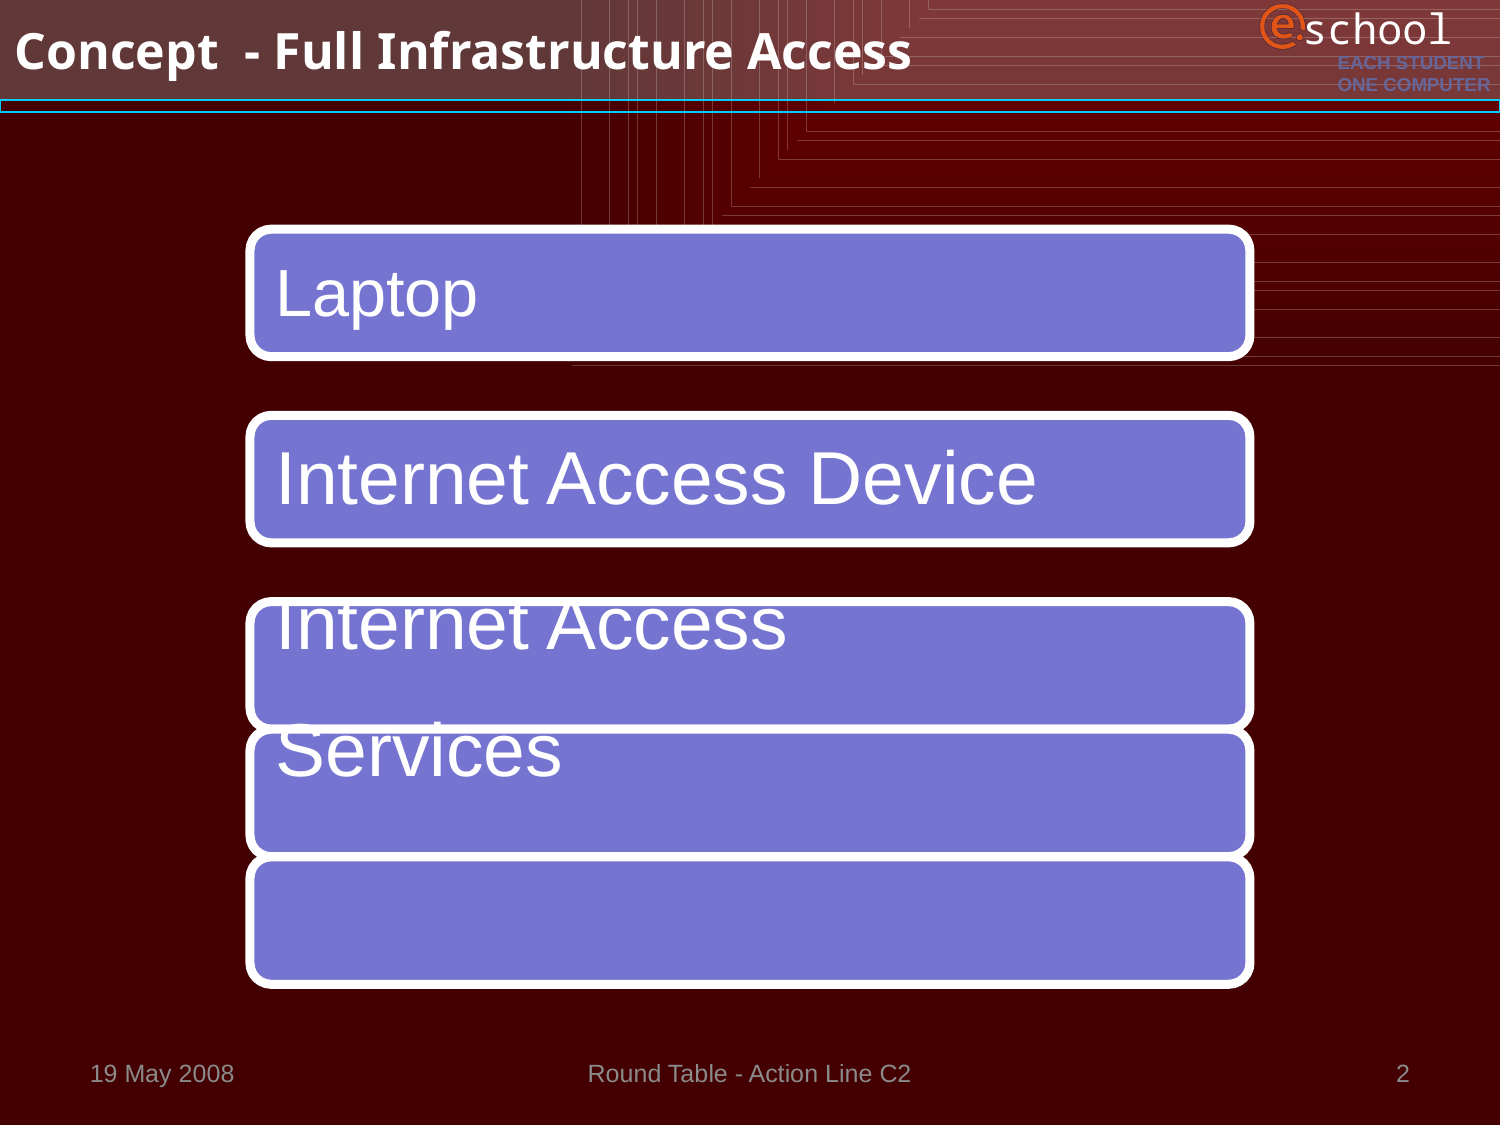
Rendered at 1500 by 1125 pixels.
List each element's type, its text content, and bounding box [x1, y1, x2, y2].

text_box Concept - Full Infrastructure Access [0, 0, 1252, 100]
text_box [0, 100, 1255, 112]
text_box 2 [1074, 1042, 1425, 1103]
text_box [249, 228, 1251, 985]
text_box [1257, 0, 1500, 104]
text_box 19 May 2008 [75, 1042, 425, 1103]
text_box Round Table - Action Line C2 [512, 1042, 988, 1103]
